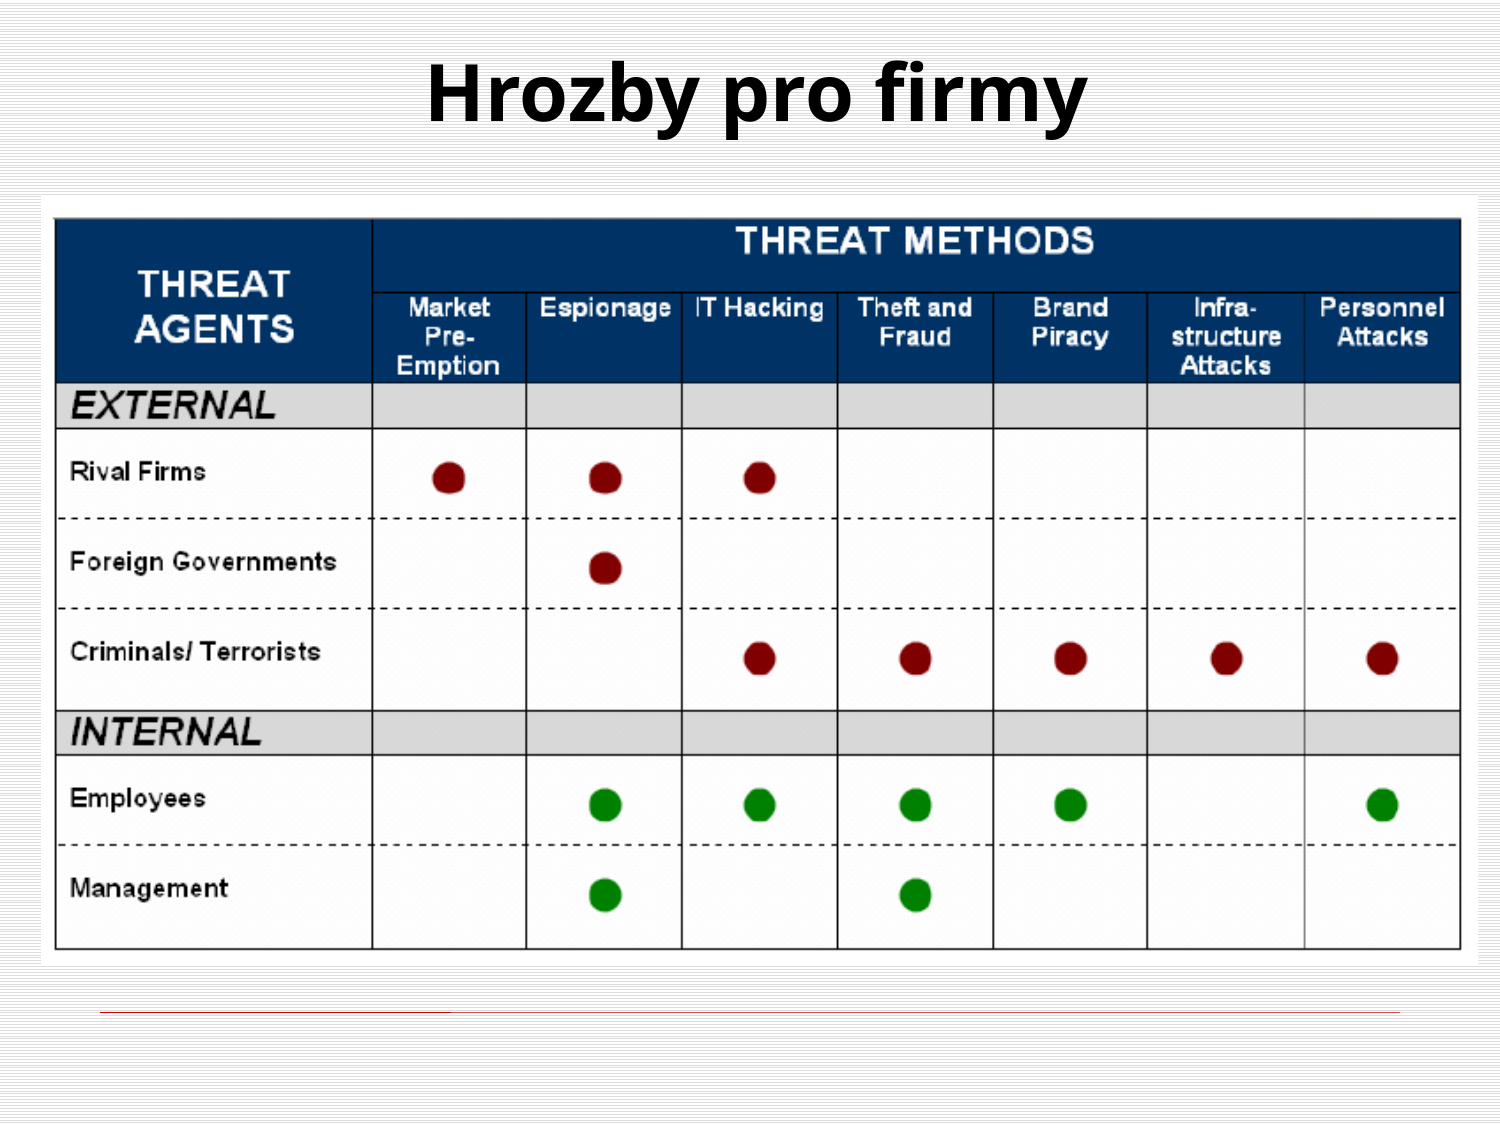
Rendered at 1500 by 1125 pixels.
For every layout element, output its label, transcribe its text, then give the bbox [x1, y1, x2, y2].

picture [40, 194, 1479, 966]
title Hrozby pro firmy [100, 18, 1413, 145]
